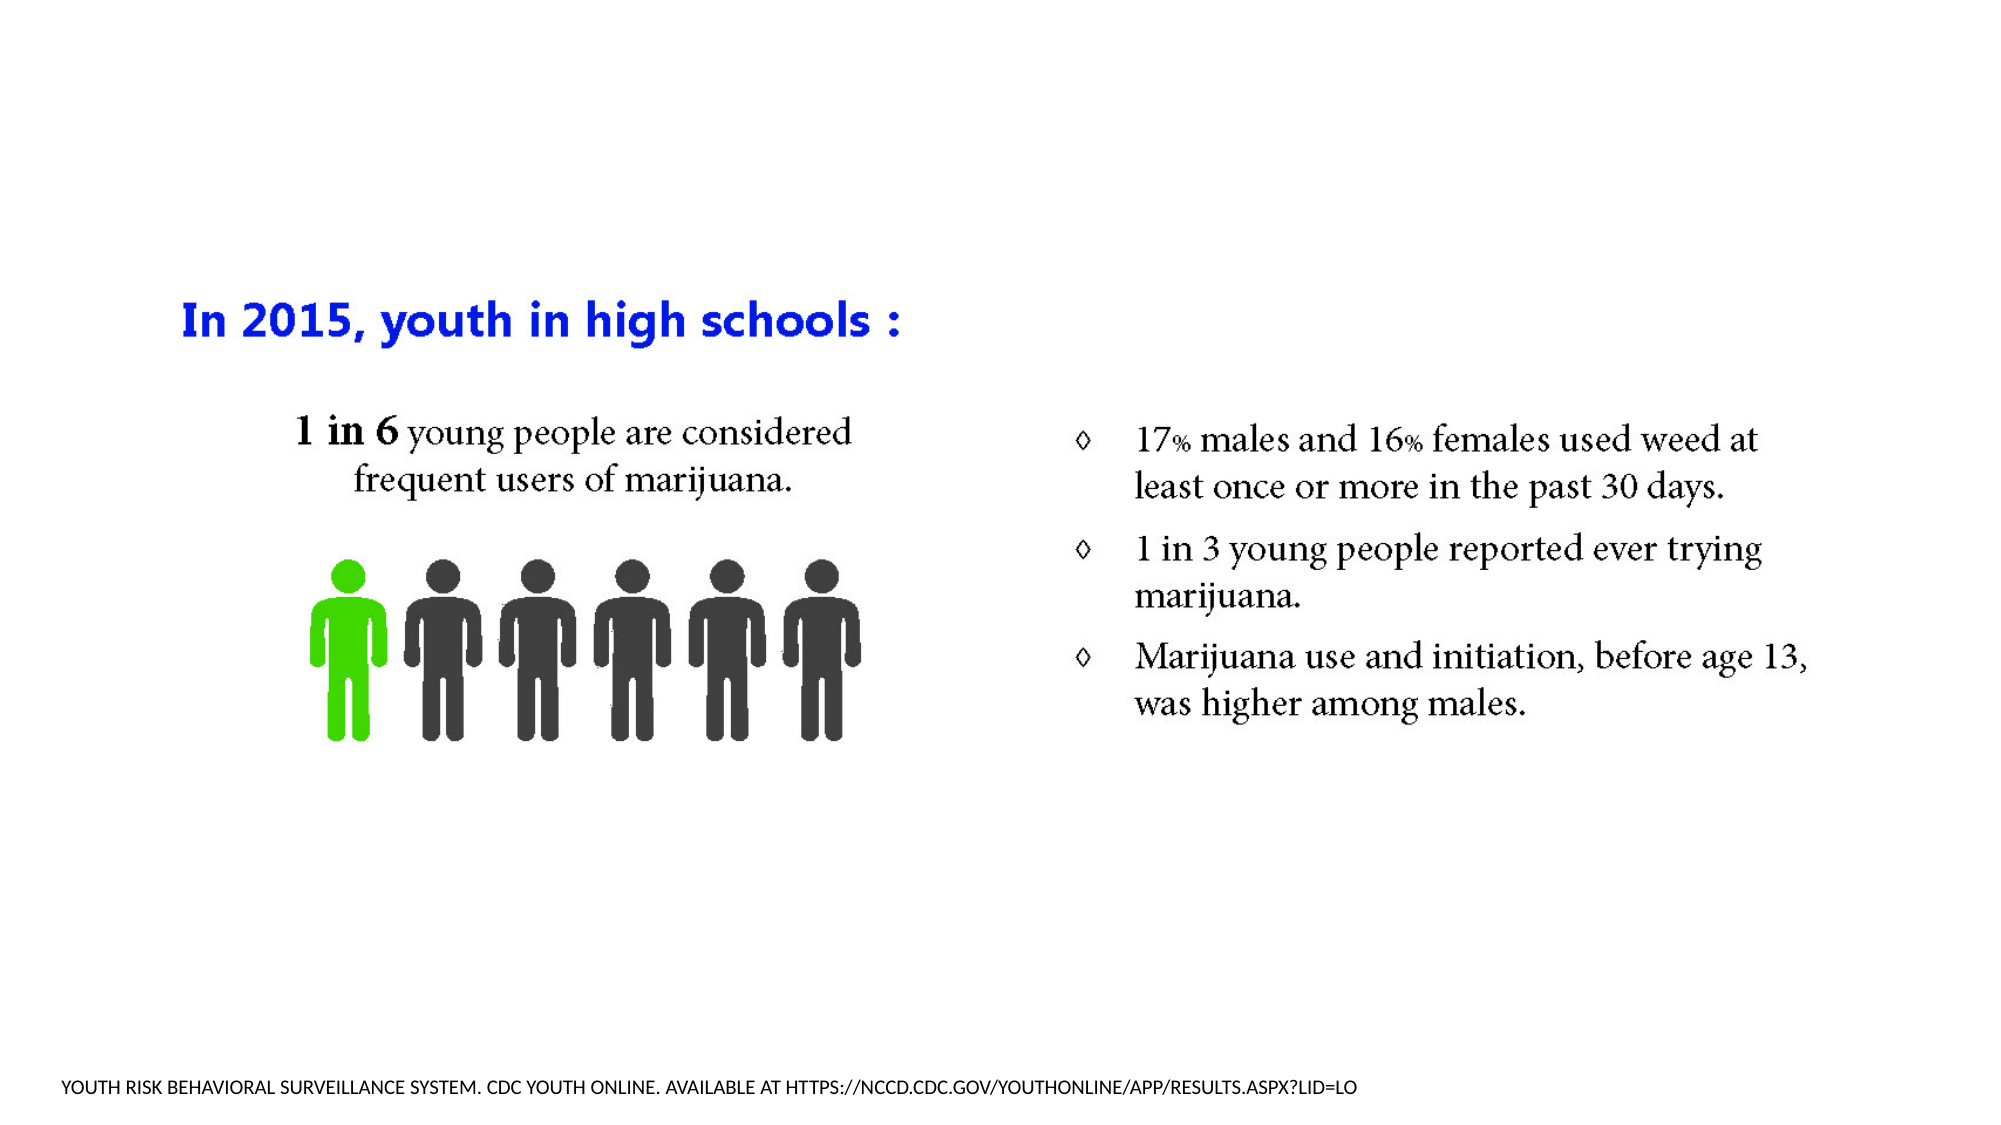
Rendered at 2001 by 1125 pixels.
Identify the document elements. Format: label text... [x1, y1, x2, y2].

text_box Youth Risk Behavioral Surveillance System. CDC Youth Online. Available at https://nccd.cdc.gov/Youthonline/App/Results.aspx?Lid=Lo [46, 1066, 1373, 1107]
picture [46, 263, 1950, 784]
